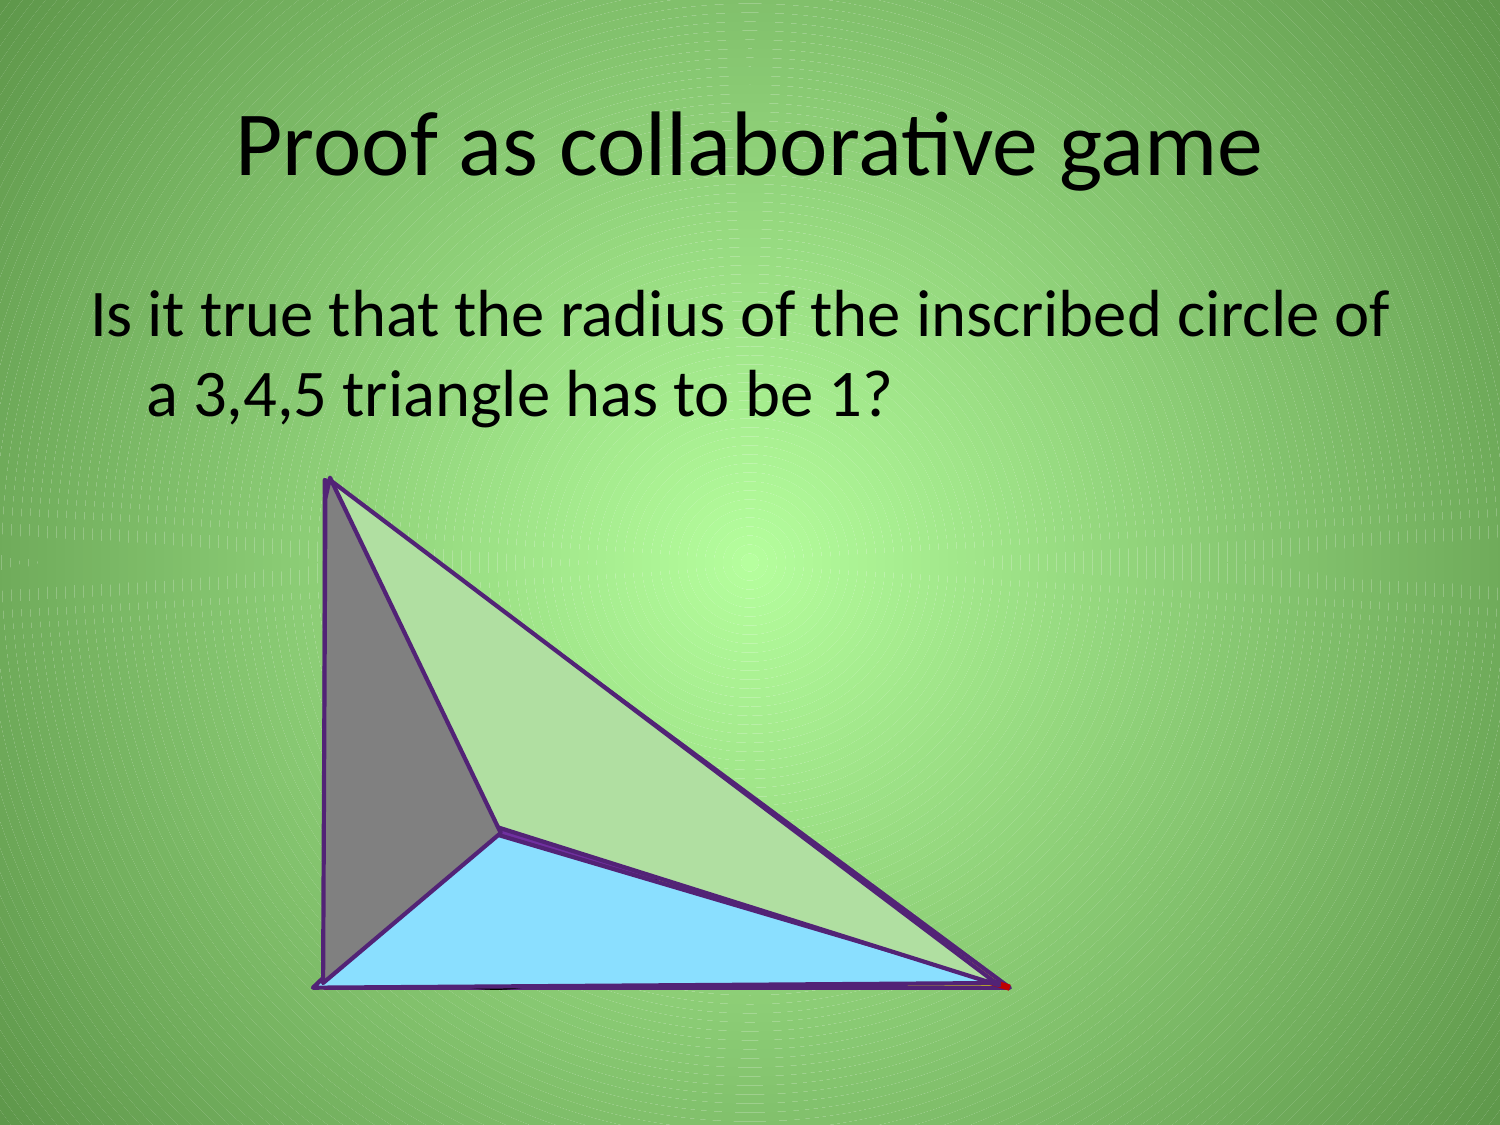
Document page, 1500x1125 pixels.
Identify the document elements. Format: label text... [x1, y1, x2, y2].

text_box [310, 978, 319, 990]
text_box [491, 833, 1011, 988]
text_box [334, 480, 800, 832]
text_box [324, 833, 491, 988]
list Is it true that the radius of the inscribed circle of a 3,4,5 triangle has to be 1? [75, 262, 1425, 1005]
title Proof as collaborative game [75, 45, 1425, 233]
text_box [322, 477, 327, 560]
text_box [321, 475, 503, 835]
